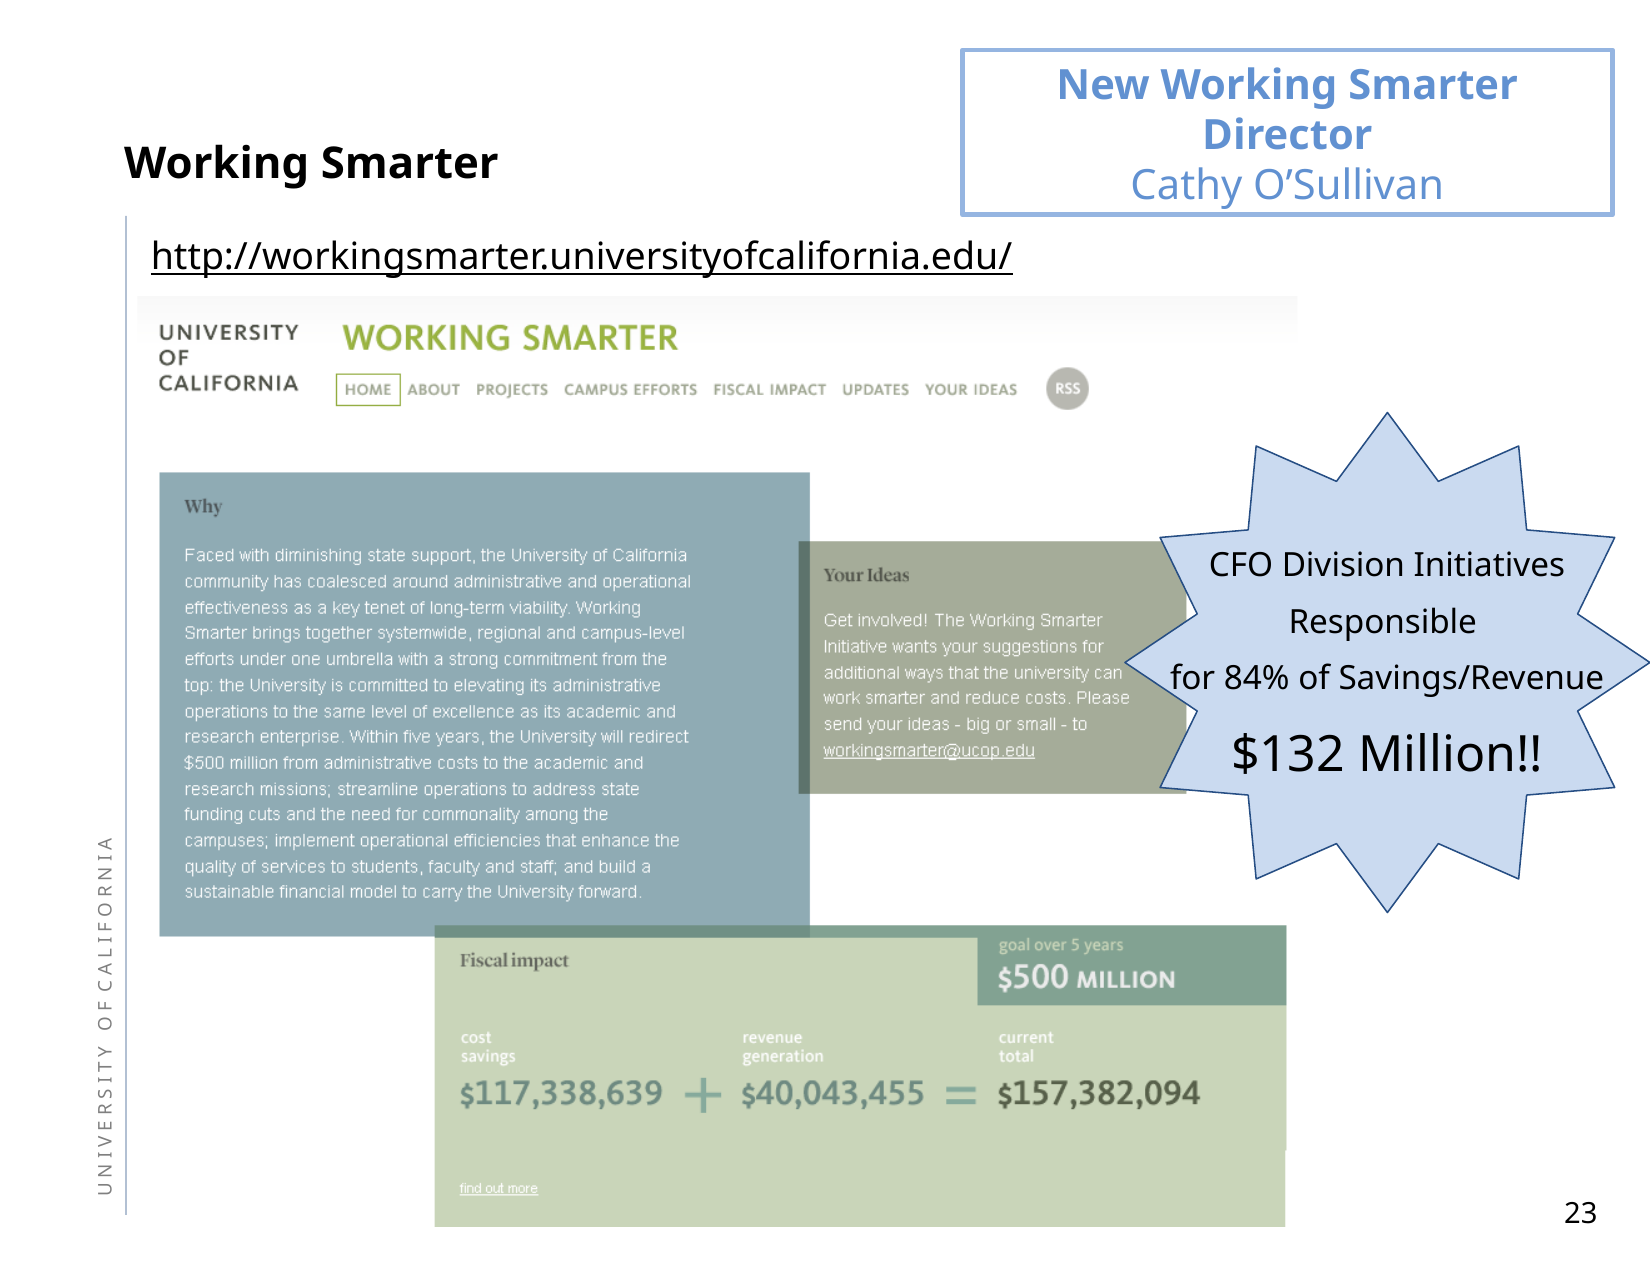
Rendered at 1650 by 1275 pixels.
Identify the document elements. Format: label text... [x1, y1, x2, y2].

picture [137, 296, 1298, 1228]
text_box CFO Division Initiatives Responsible for 84% of Savings/Revenue $132 Million!! [1302, 412, 1650, 913]
text_box New Working Smarter Director Cathy O’Sullivan [962, 50, 1613, 215]
text_box http://workingsmarter.universityofcalifornia.edu/ [136, 224, 1038, 291]
title Working Smarter [123, 86, 962, 188]
